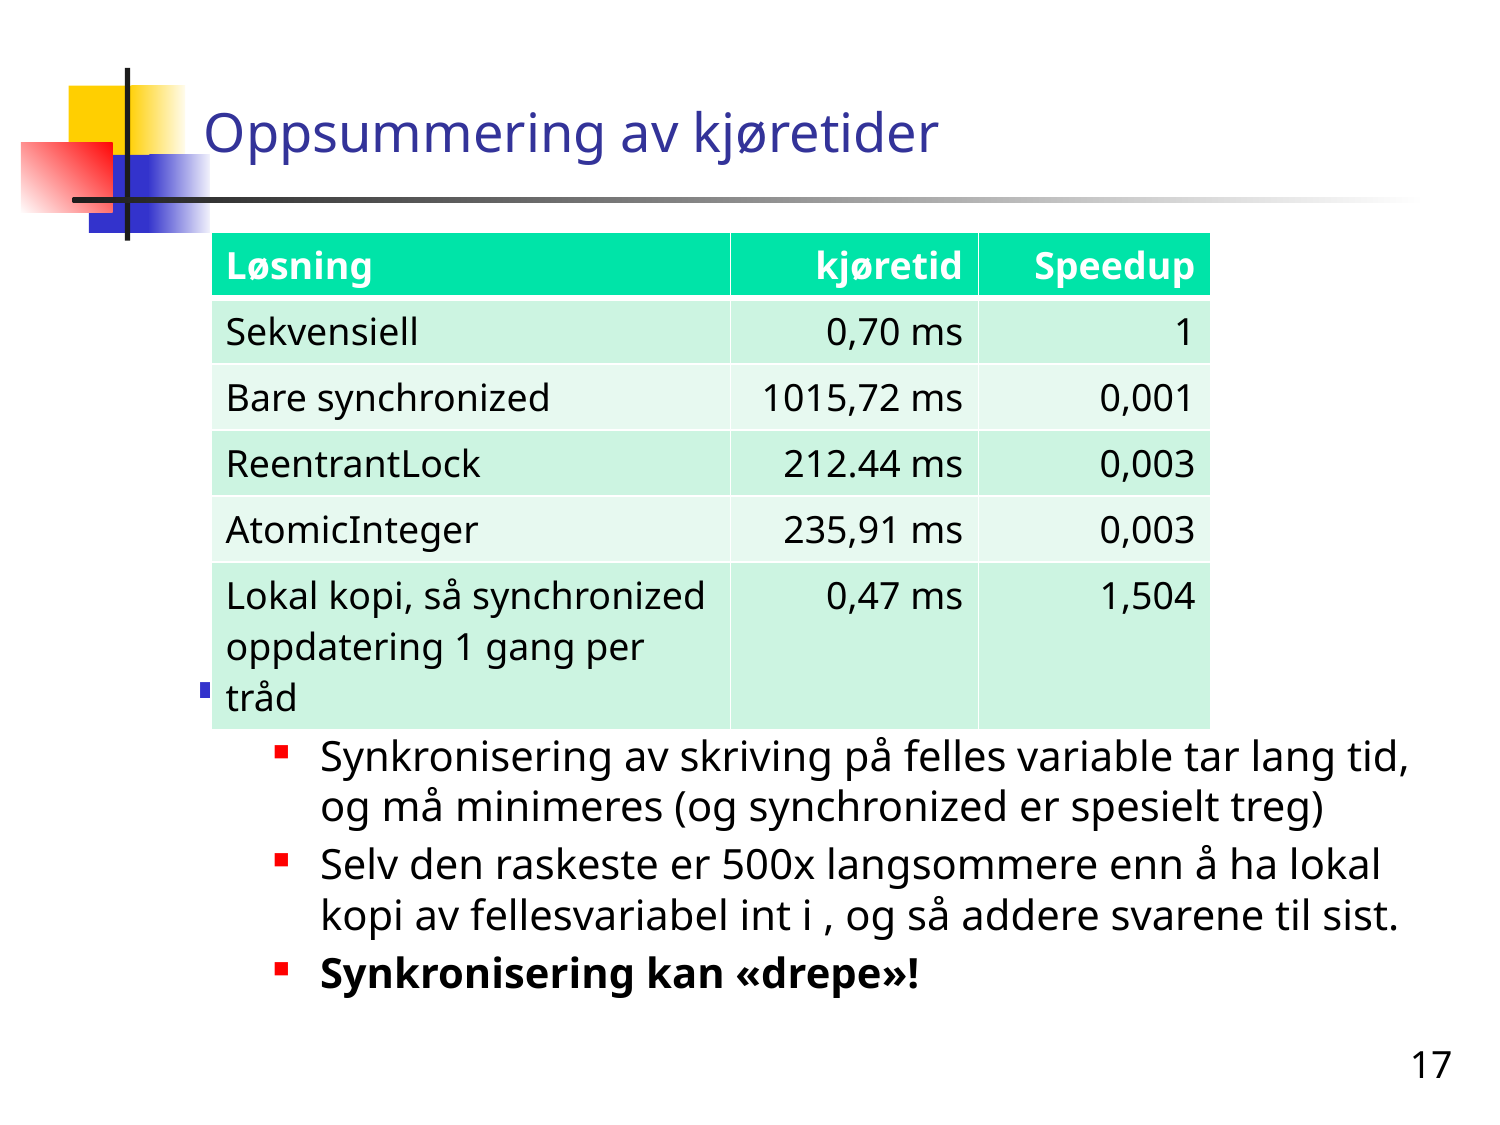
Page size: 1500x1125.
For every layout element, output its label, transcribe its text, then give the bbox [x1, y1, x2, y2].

table_cell 0,003 [979, 497, 1210, 561]
table_cell Lokal kopi, så synchronized oppdatering 1 gang per tråd [212, 563, 730, 729]
table_cell ReentrantLock [212, 431, 730, 495]
table_header Løsning [212, 233, 730, 295]
table_header kjøretid [731, 233, 978, 295]
table_cell 1015,72 ms [731, 365, 978, 429]
table_cell 235,91 ms [731, 497, 978, 561]
table_cell 212.44 ms [731, 431, 978, 495]
slide_number 17 [1154, 1023, 1468, 1100]
table_cell 0,47 ms [731, 563, 978, 729]
table_cell Sekvensiell [212, 301, 730, 363]
title Oppsummering av kjøretider [188, 35, 1468, 172]
table_cell 1,504 [979, 563, 1210, 729]
table_cell 0,001 [979, 365, 1210, 429]
table_header Speedup [979, 233, 1210, 295]
list Oppsummering: Synkronisering av skriving på felles variable tar lang tid, og må minimeres (og synchronized er spesielt treg) Selv den raskeste er 500x langsommere enn å ha lokal kopi av fellesvariabel int i , og så addere svarene til sist. Synkronisering kan «drepe»! [183, 208, 1458, 1071]
table_cell 1 [979, 301, 1210, 363]
table_cell 0,003 [979, 431, 1210, 495]
table_cell AtomicInteger [212, 497, 730, 561]
table_cell Bare synchronized [212, 365, 730, 429]
table_cell 0,70 ms [731, 301, 978, 363]
